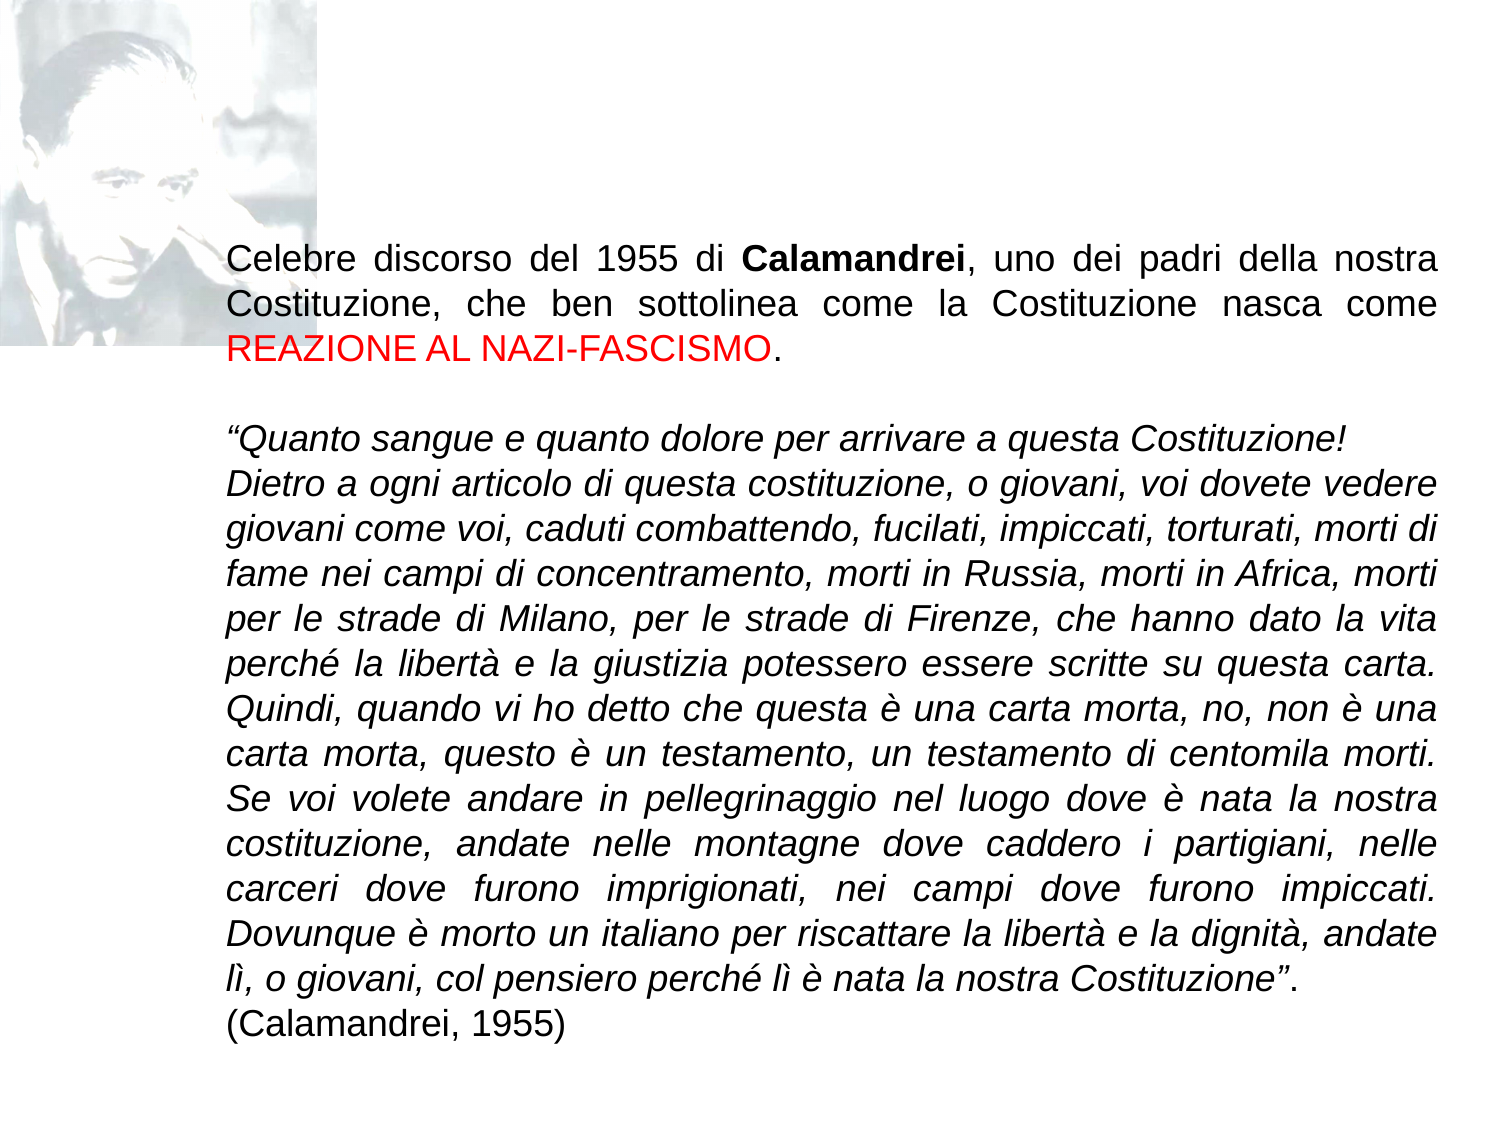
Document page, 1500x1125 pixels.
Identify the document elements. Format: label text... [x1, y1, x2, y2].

picture [0, 0, 317, 346]
text_box Celebre discorso del 1955 di Calamandrei, uno dei padri della nostra Costituzione, che ben sottolinea come la Costituzione nasca come REAZIONE AL NAZI-FASCISMO. “Quanto sangue e quanto dolore per arrivare a questa Costituzione! Dietro a ogni articolo di questa costituzione, o giovani, voi dovete vedere giovani come voi, caduti combattendo, fucilati, impiccati, torturati, morti di fame nei campi di concentramento, morti in Russia, morti in Africa, morti per le strade di Milano, per le strade di Firenze, che hanno dato la vita perché la libertà e la giustizia potessero essere scritte su questa carta. Quindi, quando vi ho detto che questa è una carta morta, no, non è una carta morta, questo è un testamento, un testamento di centomila morti. Se voi volete andare in pellegrinaggio nel luogo dove è nata la nostra costituzione, andate nelle montagne dove caddero i partigiani, nelle carceri dove furono imprigionati, nei campi dove furono impiccati. Dovunque è morto un italiano per riscattare la libertà e la dignità, andate lì, o giovani, col pensiero perché lì è nata la nostra Costituzione”. (Calamandrei, 1955) [210, 226, 1453, 1052]
